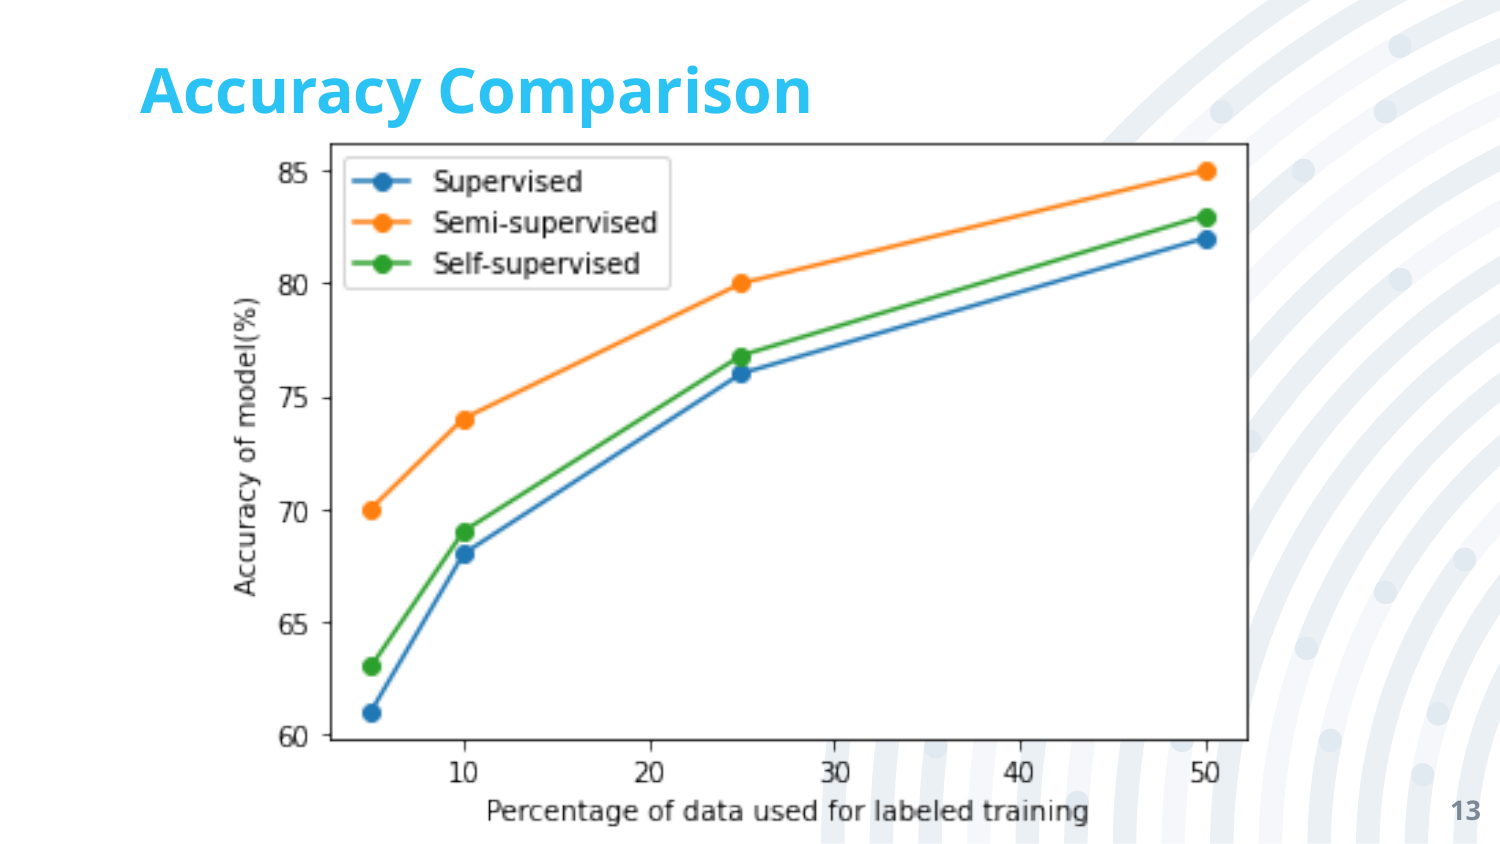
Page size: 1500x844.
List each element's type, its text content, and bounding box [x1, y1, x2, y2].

slide_number ‹#› [1391, 779, 1482, 844]
title Accuracy Comparison [140, 62, 1360, 128]
picture [218, 139, 1253, 844]
